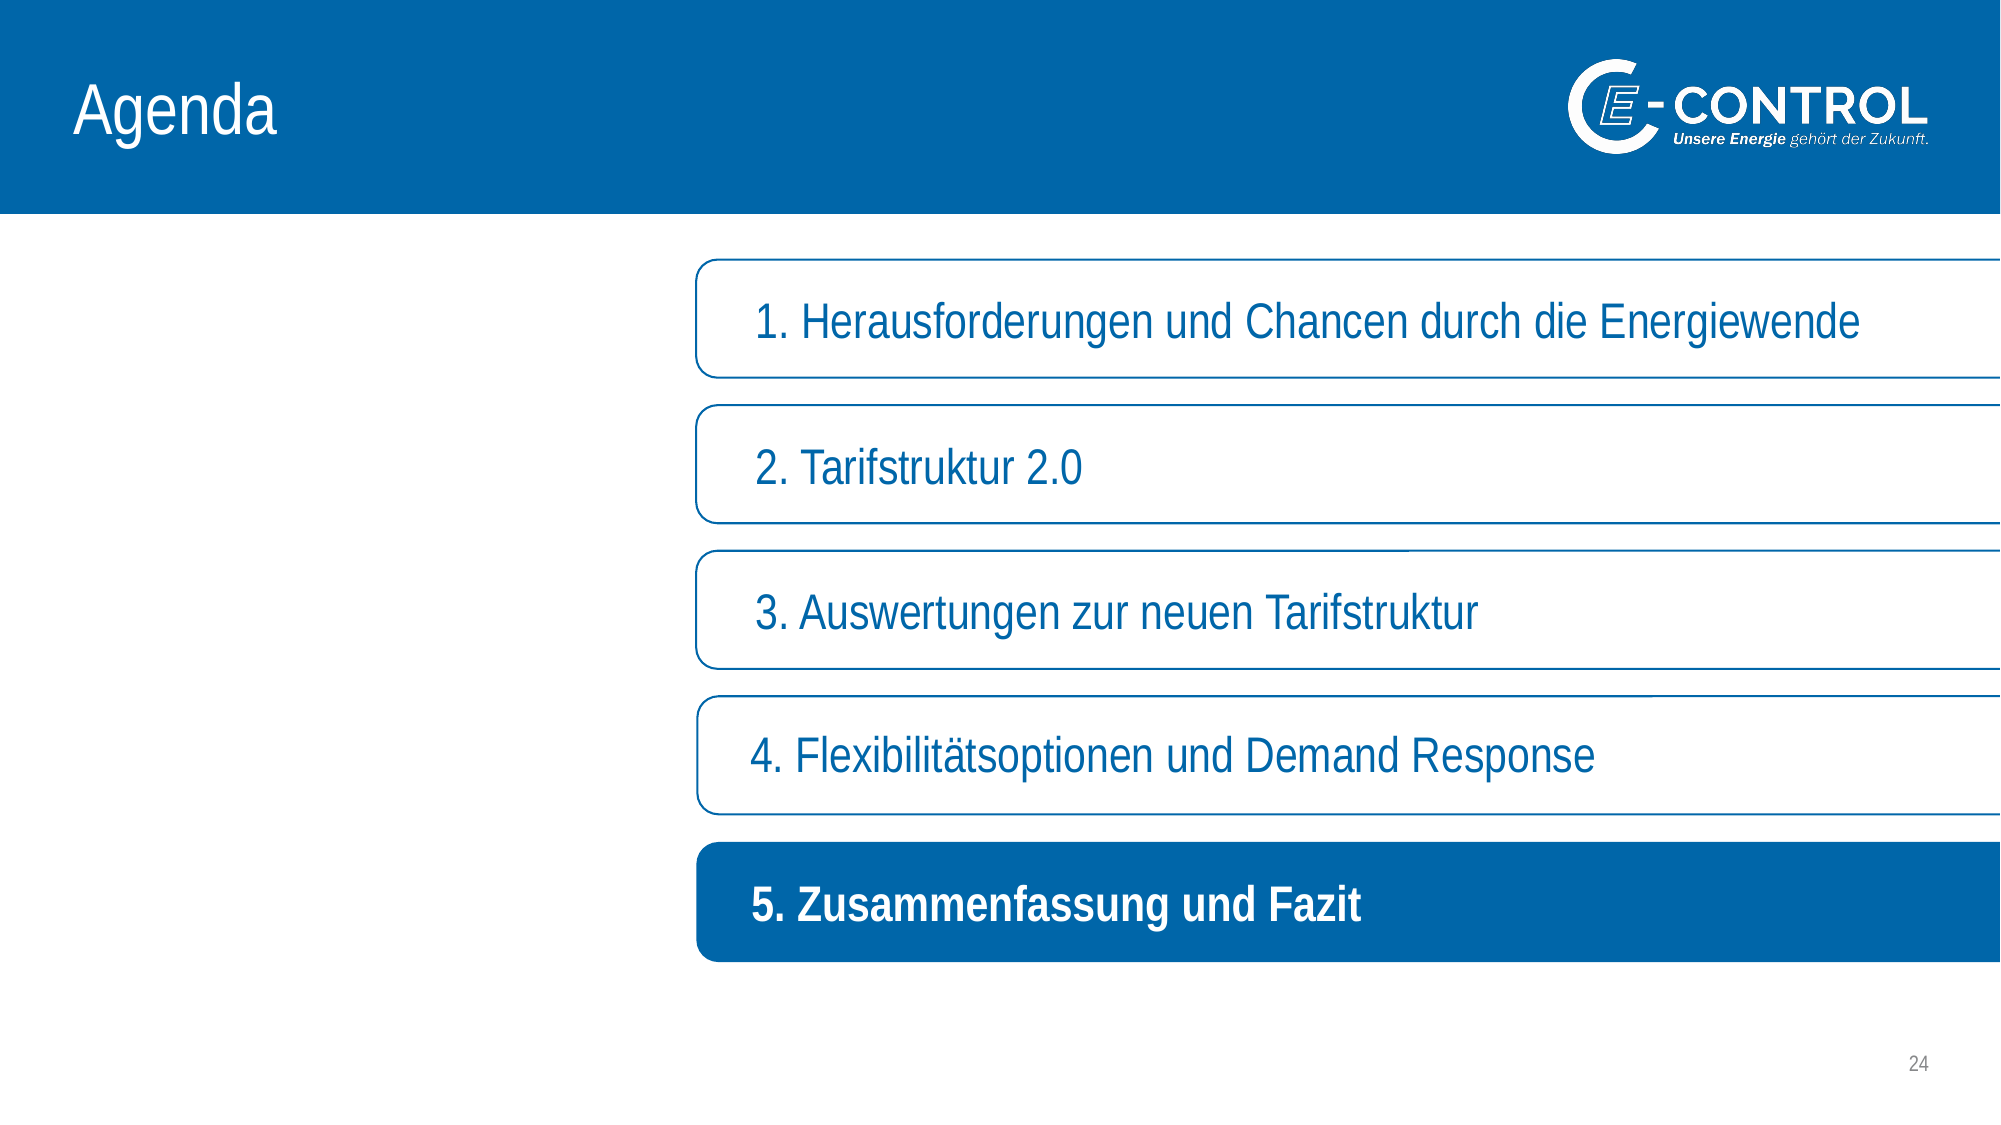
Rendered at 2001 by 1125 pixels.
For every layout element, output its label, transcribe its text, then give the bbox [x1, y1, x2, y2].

text_box [695, 840, 2000, 964]
text_box 3. Auswertungen zur neuen Tarifstruktur [755, 568, 1930, 651]
text_box [694, 257, 2000, 380]
text_box 5. Zusammenfassung und Fazit [736, 864, 1966, 939]
text_box [694, 548, 2000, 671]
text_box 2. Tarifstruktur 2.0 [755, 423, 1930, 505]
picture [1568, 59, 1928, 154]
text_box [695, 694, 2000, 817]
slide_number 24 [1692, 1043, 1930, 1083]
text_box 4. Flexibilitätsoptionen und Demand Response [735, 714, 1964, 790]
text_box 1. Herausforderungen und Chancen durch die Energiewende [755, 277, 1930, 360]
text_box [694, 403, 2000, 526]
